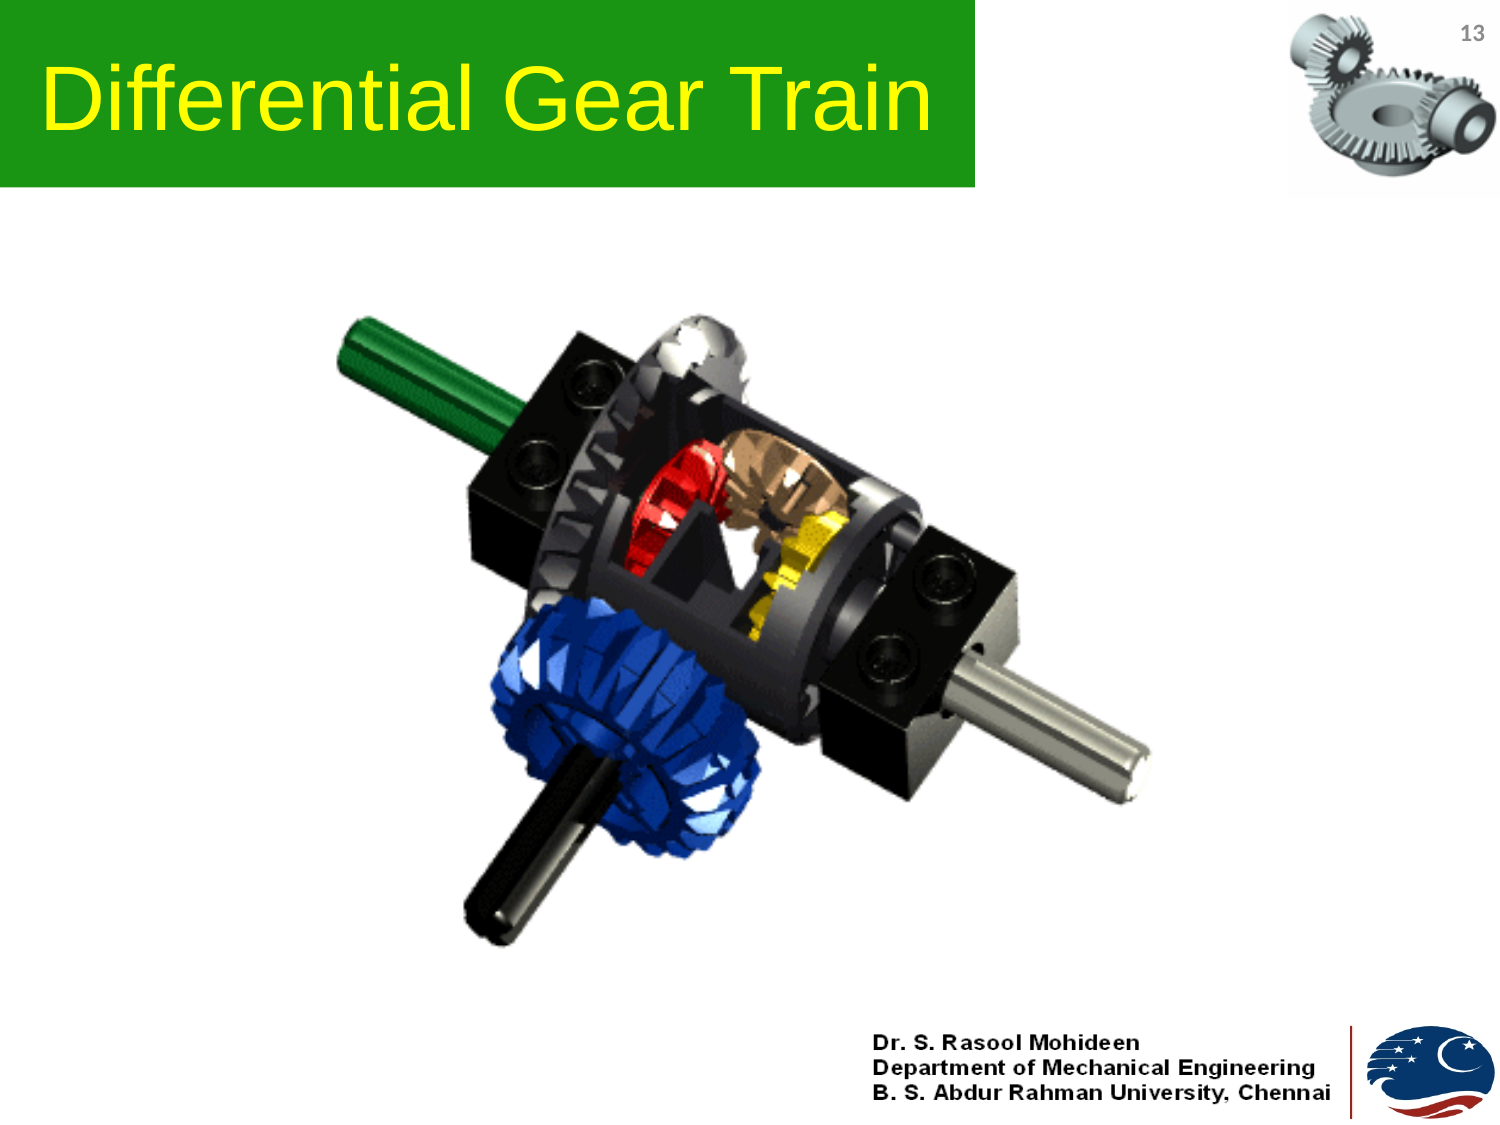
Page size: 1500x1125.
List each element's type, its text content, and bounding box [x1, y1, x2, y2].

slide_number 13 [1362, 0, 1500, 63]
picture [262, 224, 1238, 1006]
picture [862, 1024, 1500, 1125]
title Differential Gear Train [0, 0, 975, 188]
picture [1287, 0, 1500, 198]
